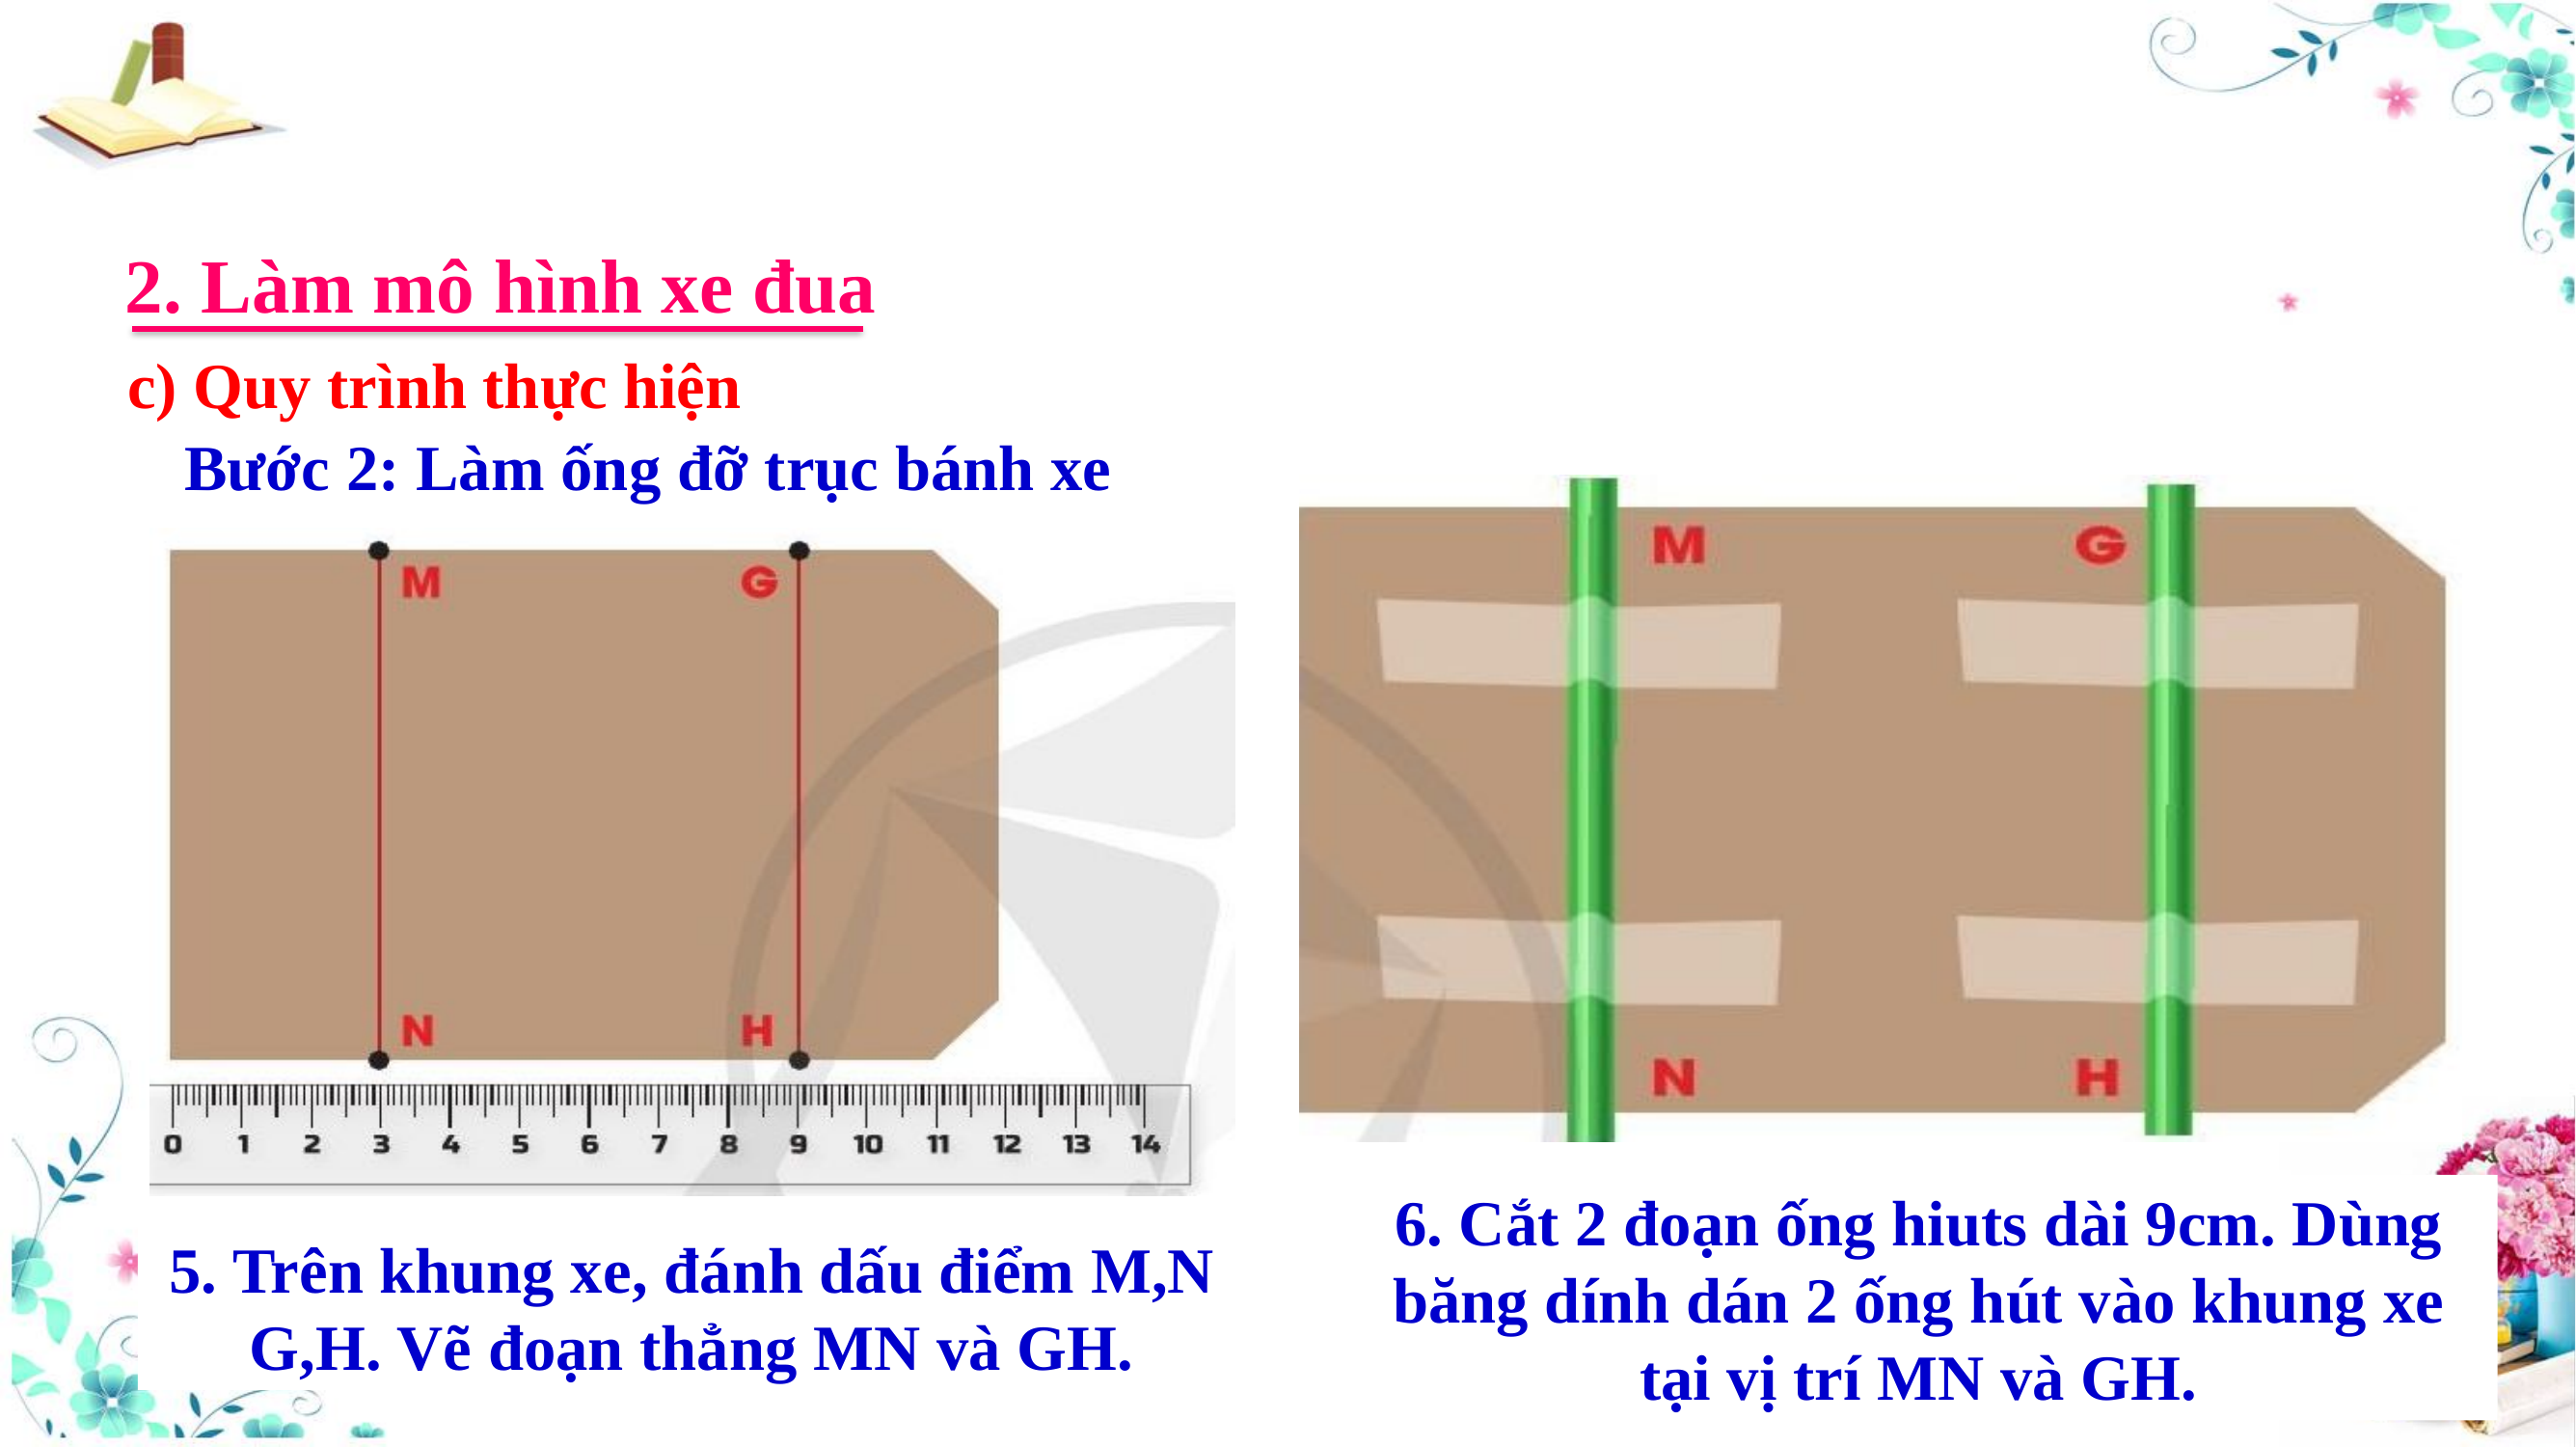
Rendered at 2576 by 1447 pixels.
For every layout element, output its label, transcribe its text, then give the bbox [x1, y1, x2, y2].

picture [0, 0, 2576, 1447]
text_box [110, 229, 1240, 337]
text_box c) Quy trình thực hiện [113, 344, 757, 429]
text_box Bước 2: Làm ống đỡ trục bánh xe [170, 419, 1127, 510]
text_box 6. Cắt 2 đoạn ống hiuts dài 9cm. Dùng băng dính dán 2 ống hút vào khung xe tại vị trí MN và GH. [1340, 1174, 2498, 1421]
text_box 5. Trên khung xe, đánh dấu điểm M,N G,H. Vẽ đoạn thẳng MN và GH. [137, 1221, 1247, 1391]
